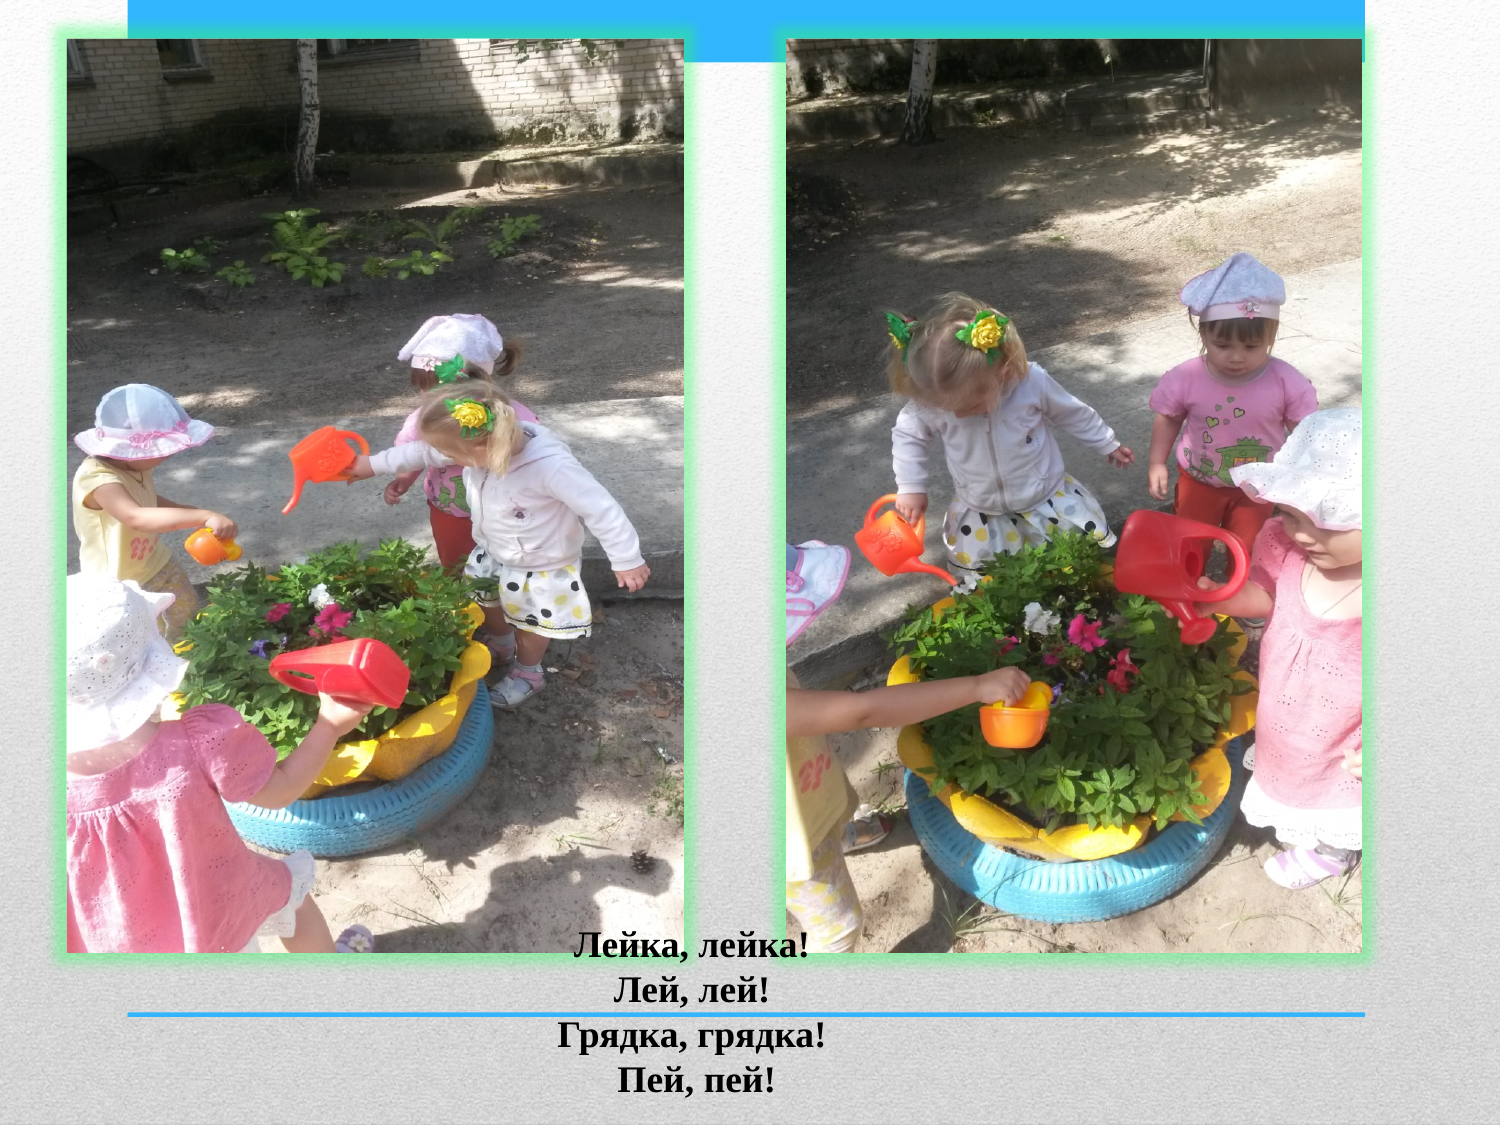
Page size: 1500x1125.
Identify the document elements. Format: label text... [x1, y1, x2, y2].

text_box Лейка, лейка! Лей, лей! Грядка, грядка! Пей, пей! [395, 912, 998, 1107]
picture [0, 40, 1500, 952]
